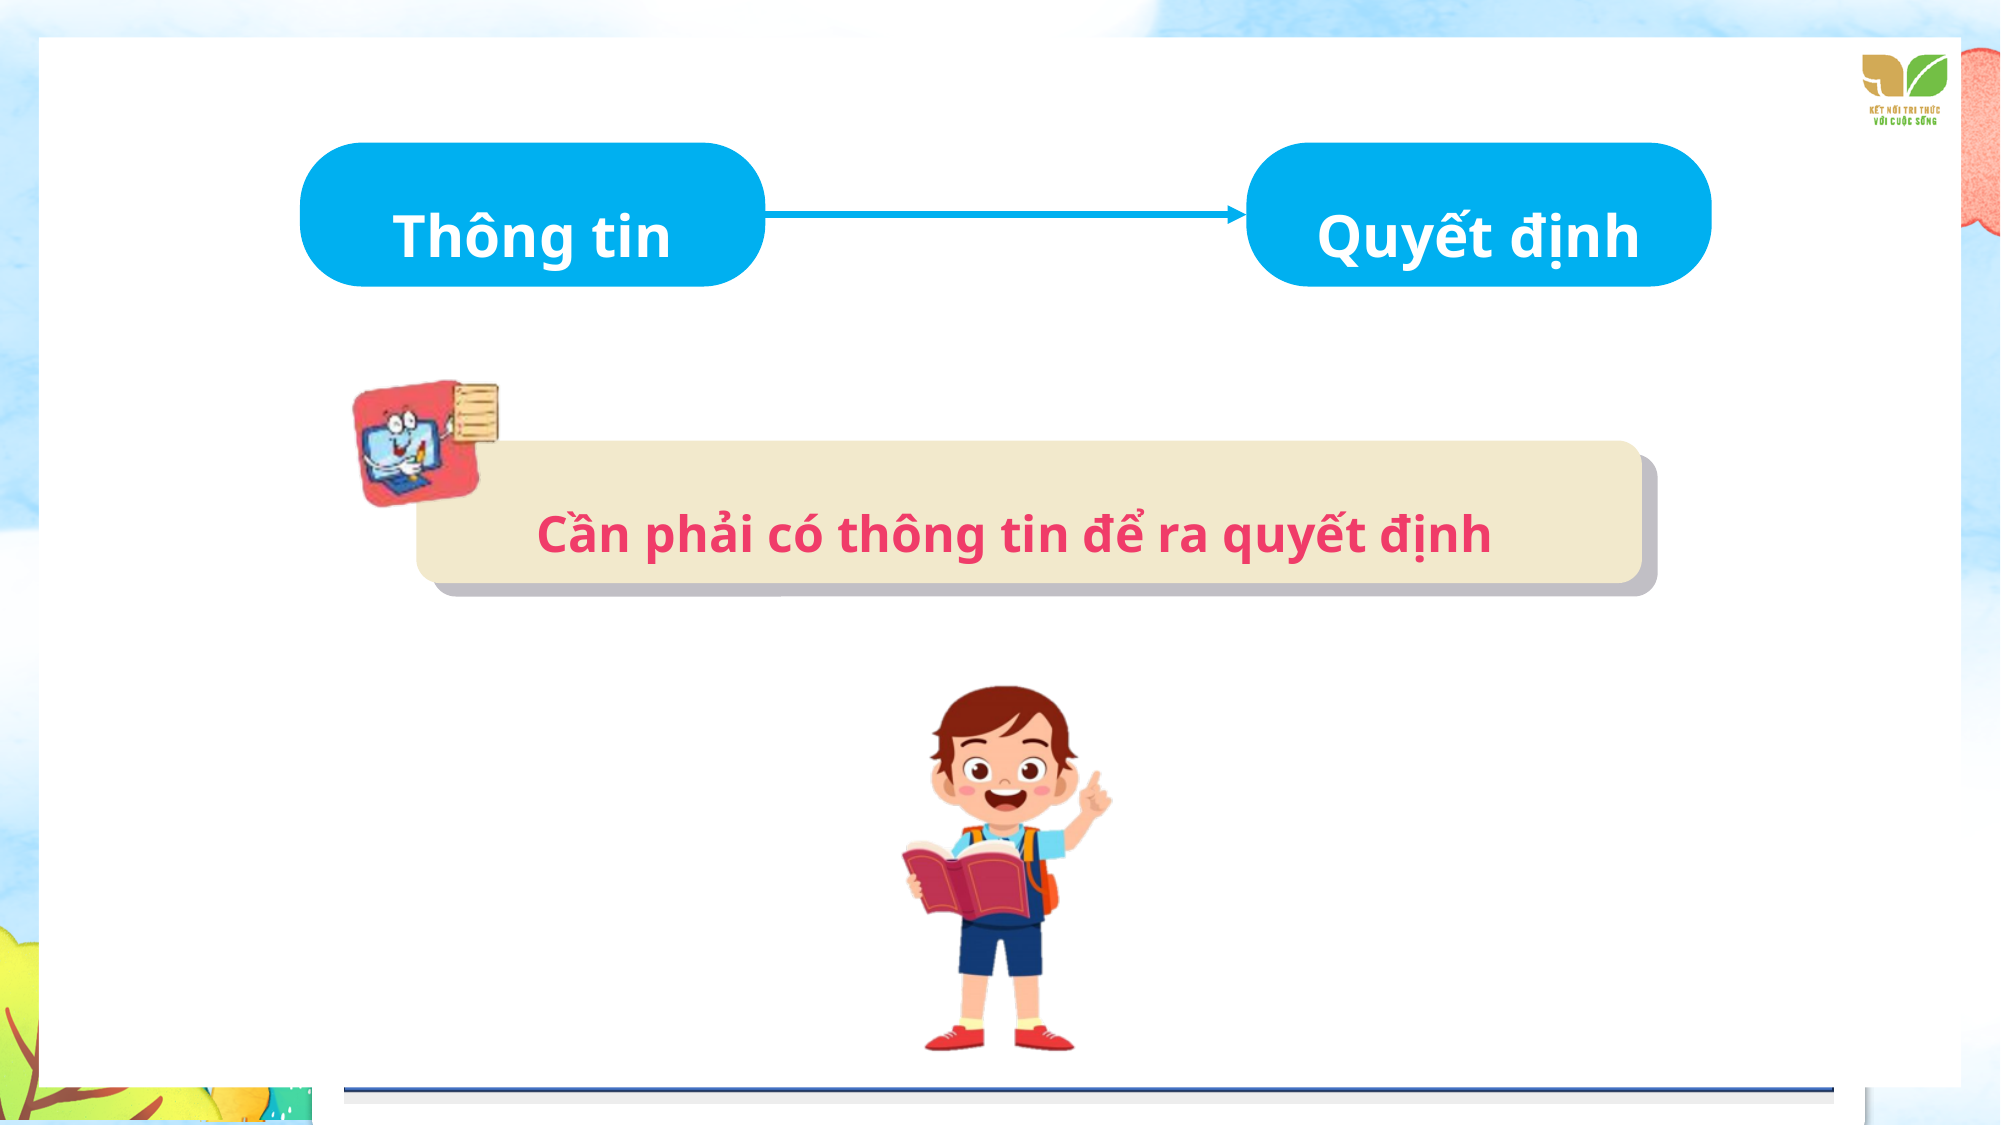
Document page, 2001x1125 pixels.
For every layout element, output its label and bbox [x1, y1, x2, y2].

text_box [1246, 142, 1712, 287]
picture [822, 621, 1236, 1078]
picture [0, 0, 2001, 1125]
text_box [342, 368, 1658, 597]
picture [1855, 49, 1953, 135]
text_box [299, 142, 766, 287]
picture [344, 1088, 1834, 1104]
